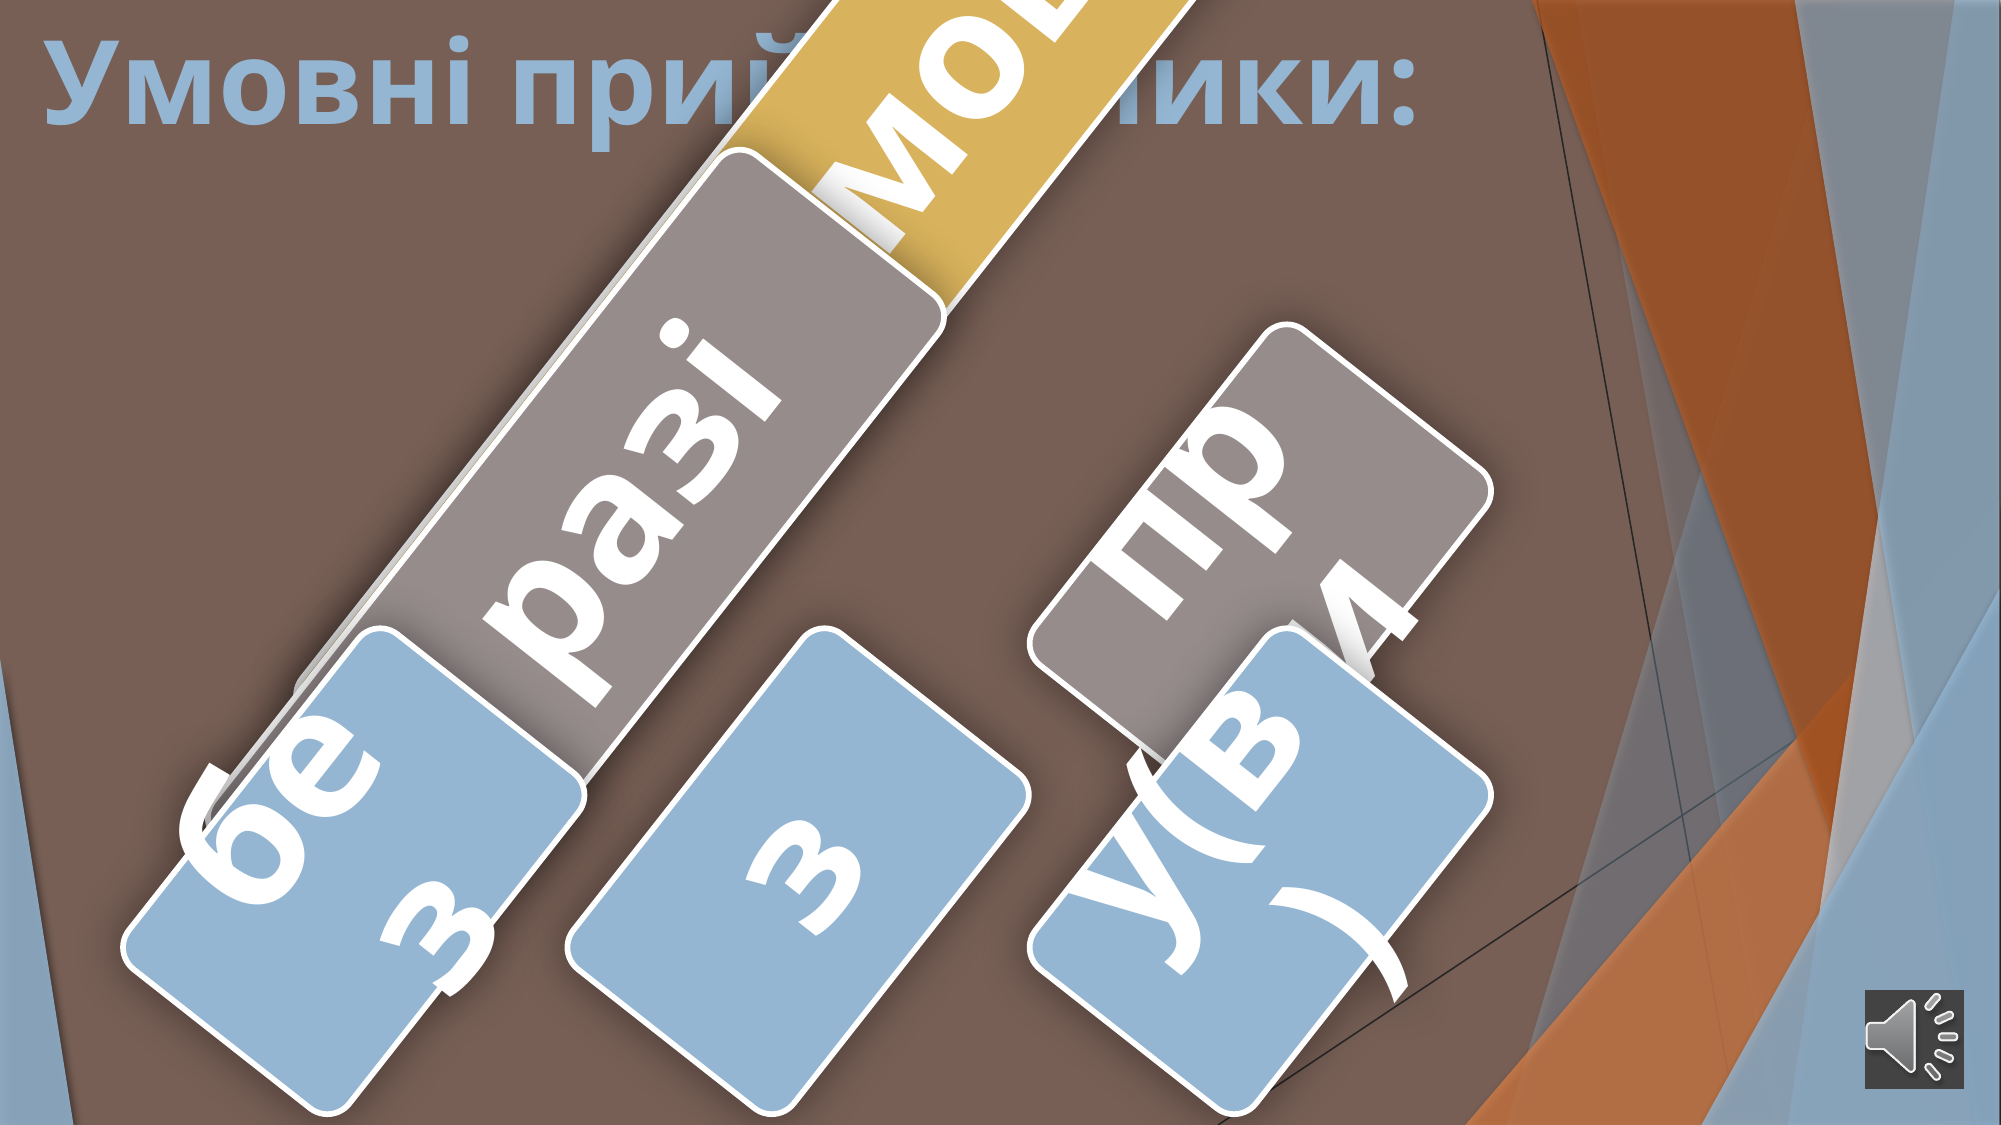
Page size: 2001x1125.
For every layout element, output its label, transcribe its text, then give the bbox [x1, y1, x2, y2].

title Умовні прийменники: [27, 0, 787, 217]
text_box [140, 122, 1474, 1012]
title Умовні прийменники: [1147, 0, 1438, 119]
picture [1864, 989, 1965, 1090]
